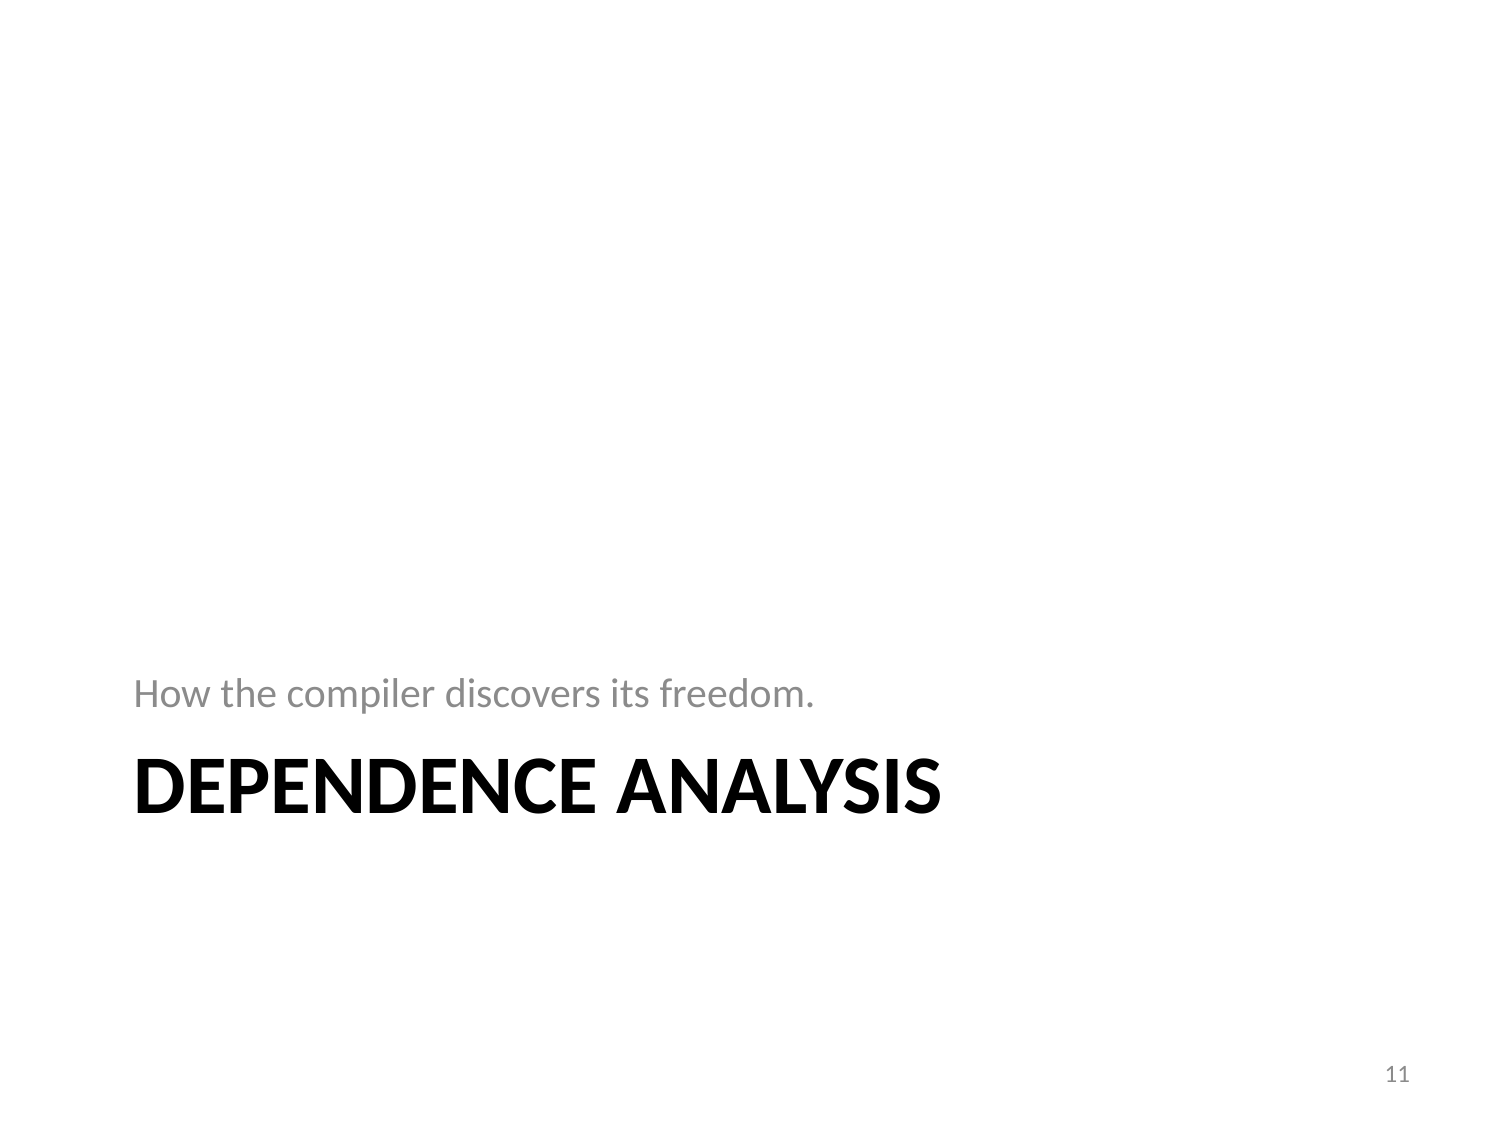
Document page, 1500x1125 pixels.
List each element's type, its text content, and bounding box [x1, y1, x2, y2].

list How the compiler discovers its freedom. [118, 476, 1394, 723]
slide_number 11 [1074, 1042, 1425, 1103]
title Dependence Analysis [118, 723, 1394, 947]
